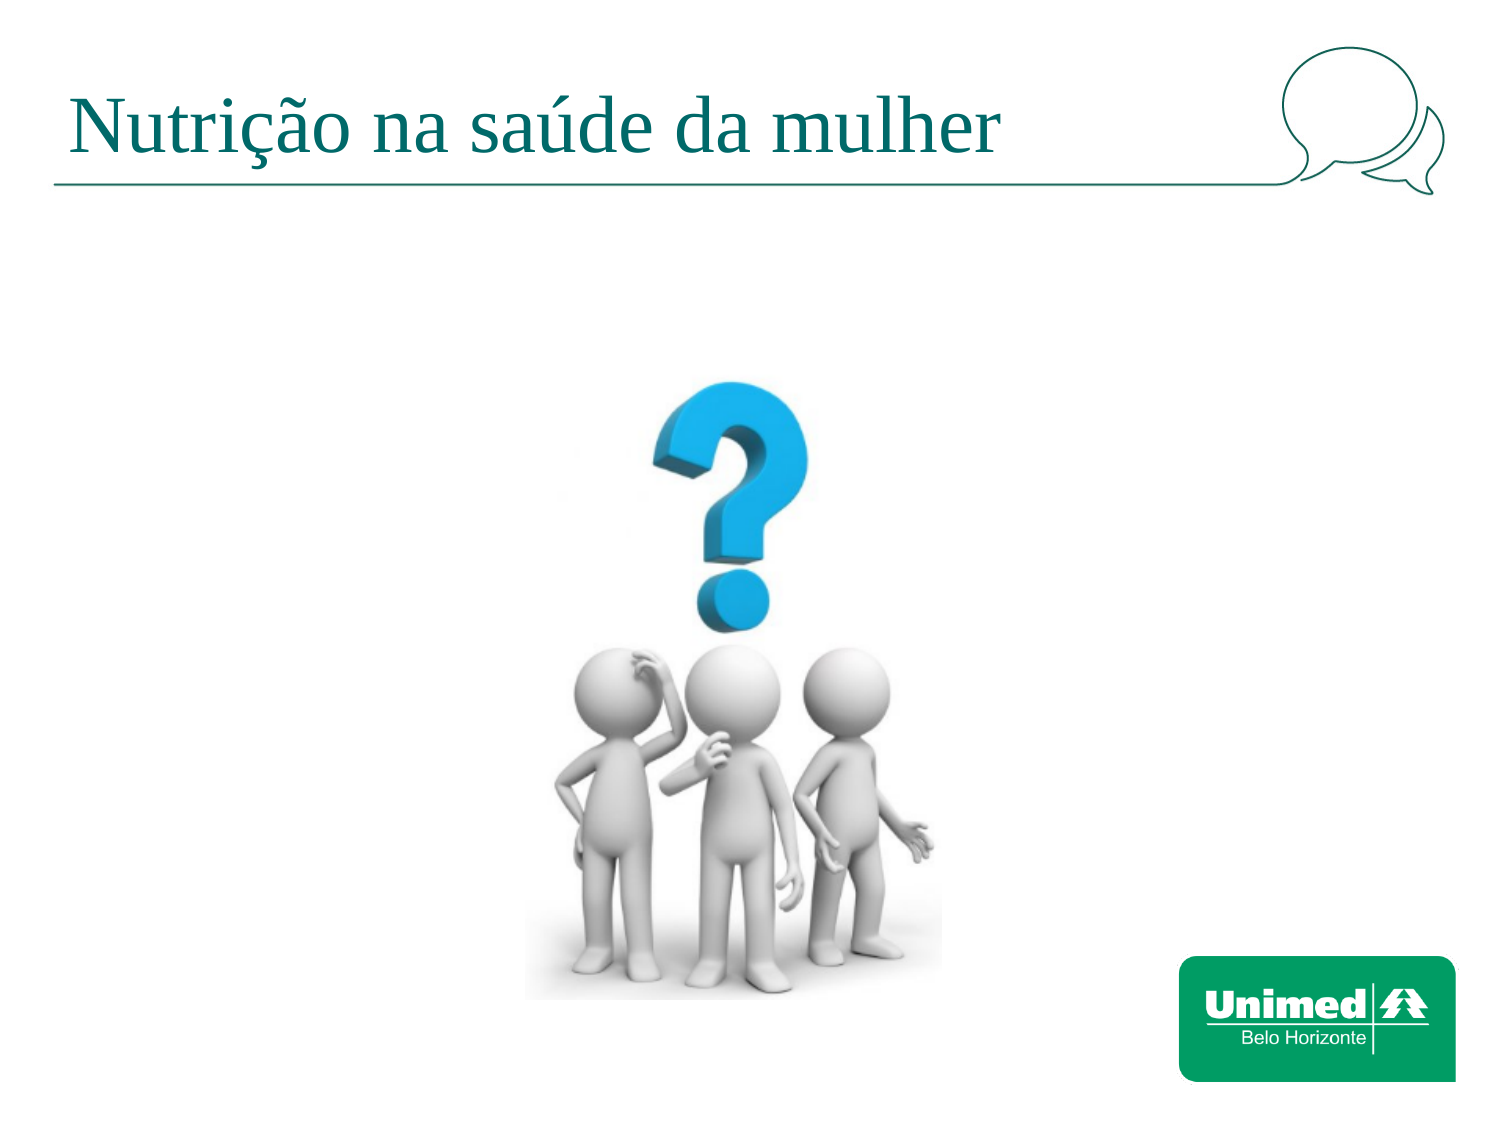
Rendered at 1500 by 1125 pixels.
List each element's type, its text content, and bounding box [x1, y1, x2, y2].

title Nutrição na saúde da mulher [53, 66, 1294, 173]
picture [0, 0, 1500, 1125]
